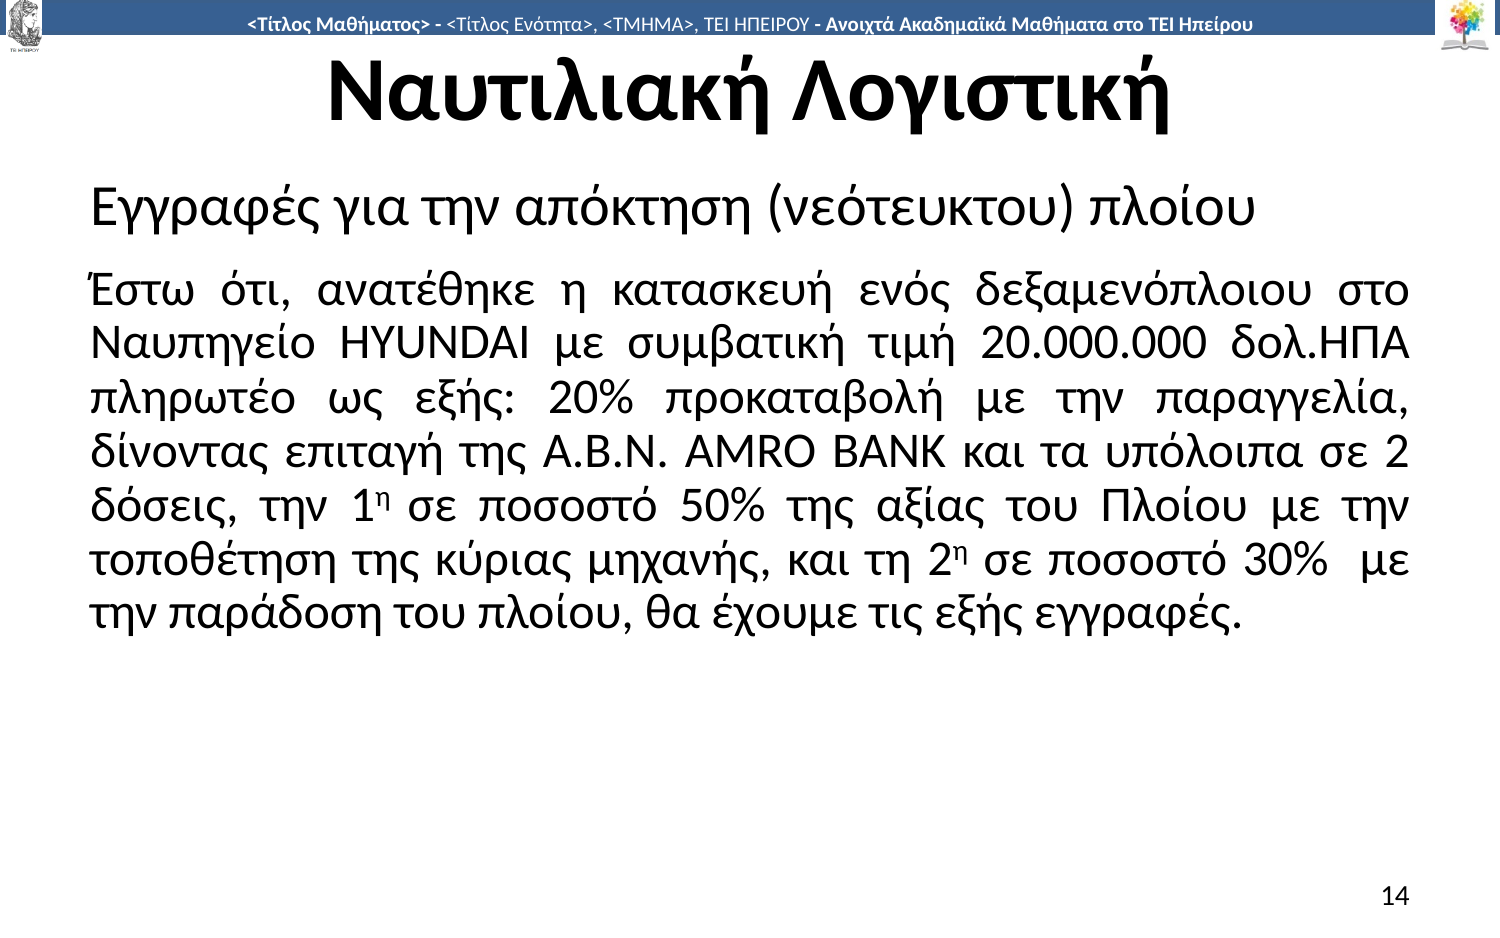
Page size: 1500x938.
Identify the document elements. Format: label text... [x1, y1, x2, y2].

picture [1435, 0, 1495, 52]
title Ναυτιλιακή Λογιστική [75, 6, 1425, 163]
list Εγγραφές για την απόκτηση (νεότευκτου) πλοίου Έστω ότι, ανατέθηκε η κατασκευή ενός δεξαμενόπλοιου στο Ναυπηγείο HYUNDAI με συμβατική τιμή 20.000.000 δολ.ΗΠΑ πληρωτέο ως εξής: 20% προκαταβολή με την παραγγελία, δίνοντας επιταγή της A.B.N. AMRO BANK και τα υπόλοιπα σε 2 δόσεις, την 1η σε ποσοστό 50% της αξίας του Πλοίου με την τοποθέτηση της κύριας μηχανής, και τη 2η σε ποσοστό 30% με την παράδοση του πλοίου, θα έχουμε τις εξής εγγραφές. [75, 173, 1425, 793]
slide_number 14 [1074, 868, 1425, 919]
picture [6, 0, 42, 54]
